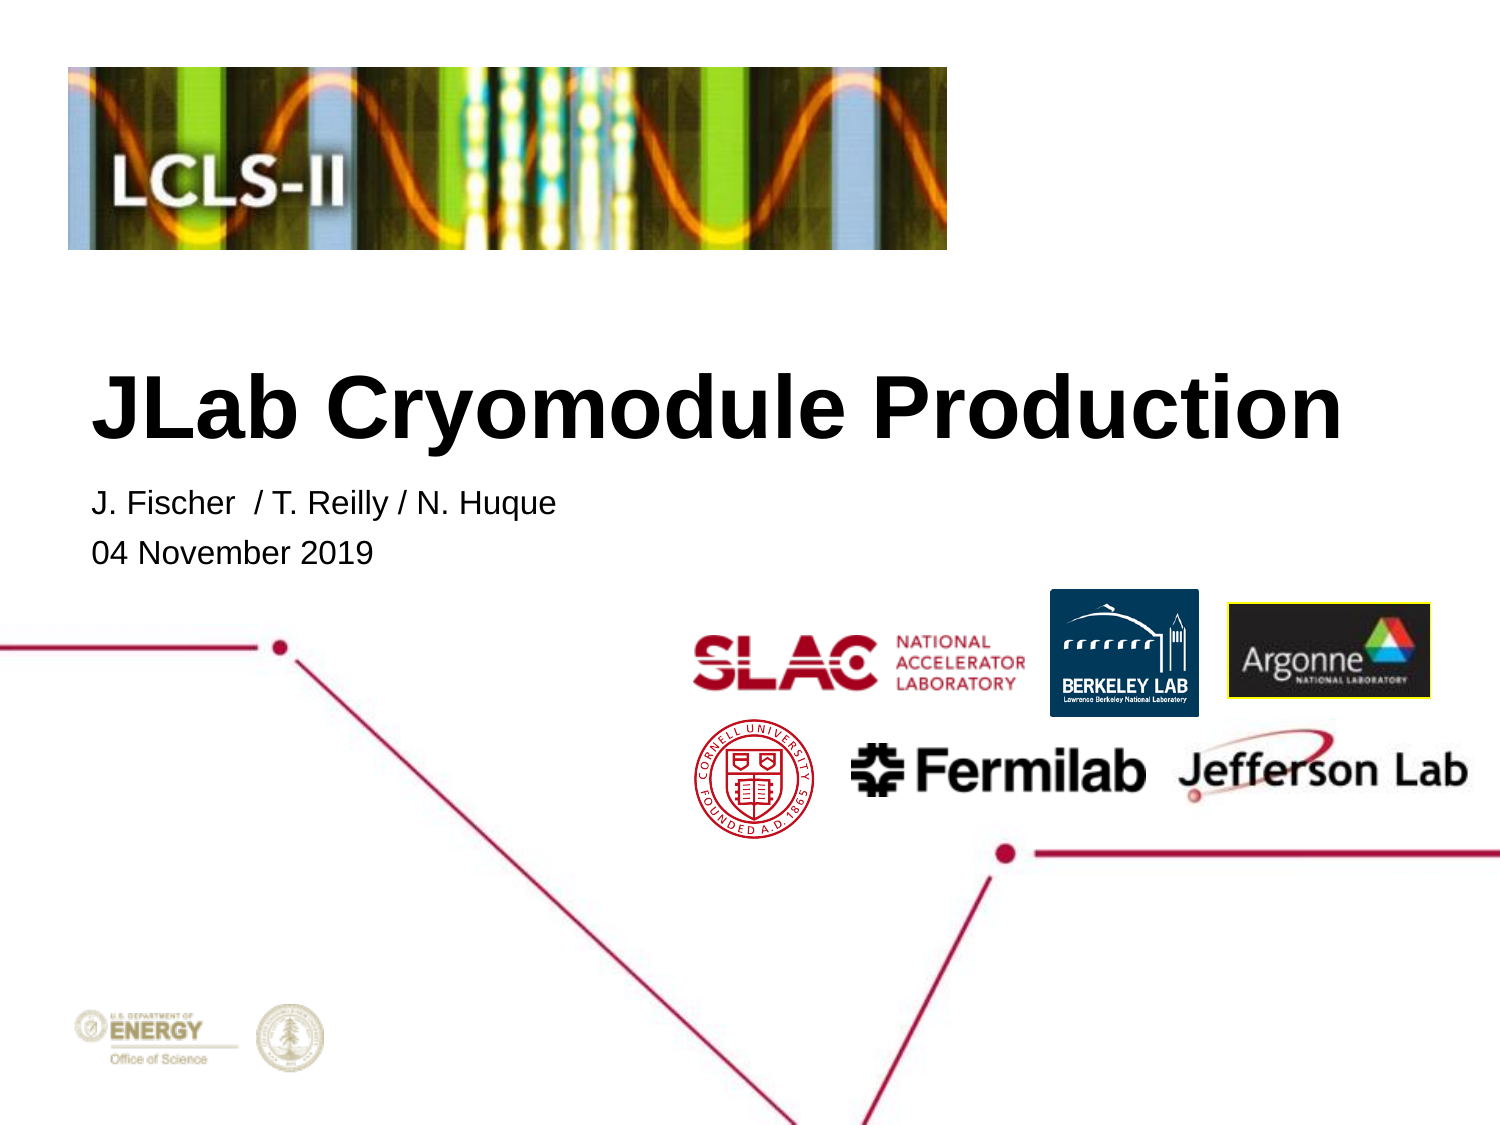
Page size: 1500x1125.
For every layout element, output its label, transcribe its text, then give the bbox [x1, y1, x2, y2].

title JLab Cryomodule Production [91, 88, 1406, 457]
picture [0, 0, 1500, 1125]
subtitle J. Fischer / T. Reilly / N. Huque 04 November 2019 [91, 476, 1403, 957]
